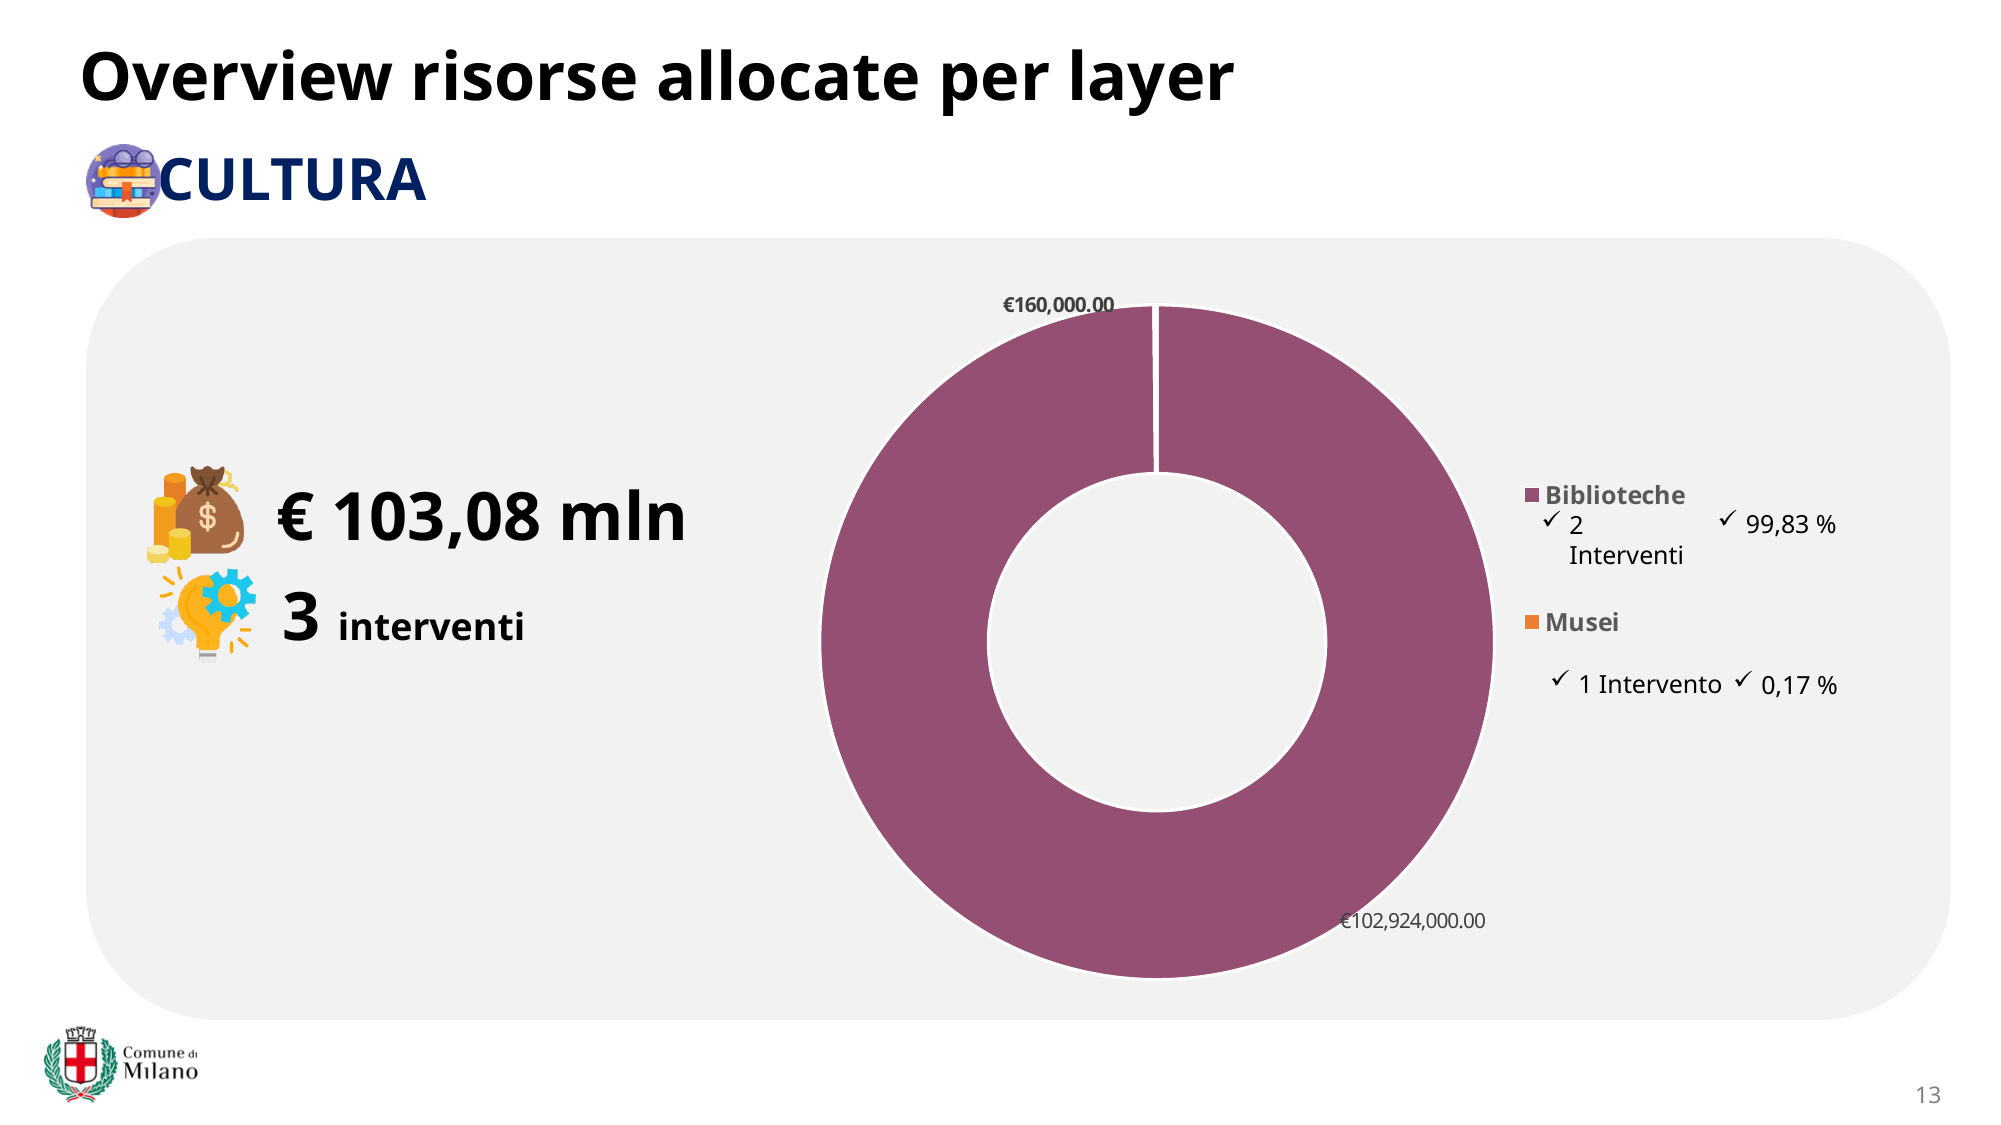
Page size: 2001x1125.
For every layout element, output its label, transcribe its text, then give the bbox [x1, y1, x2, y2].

picture [147, 466, 245, 563]
text_box 13 [1506, 1073, 1957, 1125]
text_box € 103,08 mln [261, 466, 729, 562]
text_box 3 interventi [267, 566, 611, 661]
text_box [83, 235, 1953, 1022]
picture [85, 144, 161, 219]
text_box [1735, 501, 1882, 548]
picture [36, 1019, 209, 1113]
chart [774, 290, 1731, 998]
text_box CULTURA [0, 134, 601, 219]
picture [159, 566, 256, 663]
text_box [1735, 660, 1926, 708]
list Overview risorse allocate per layer [64, 13, 1336, 144]
